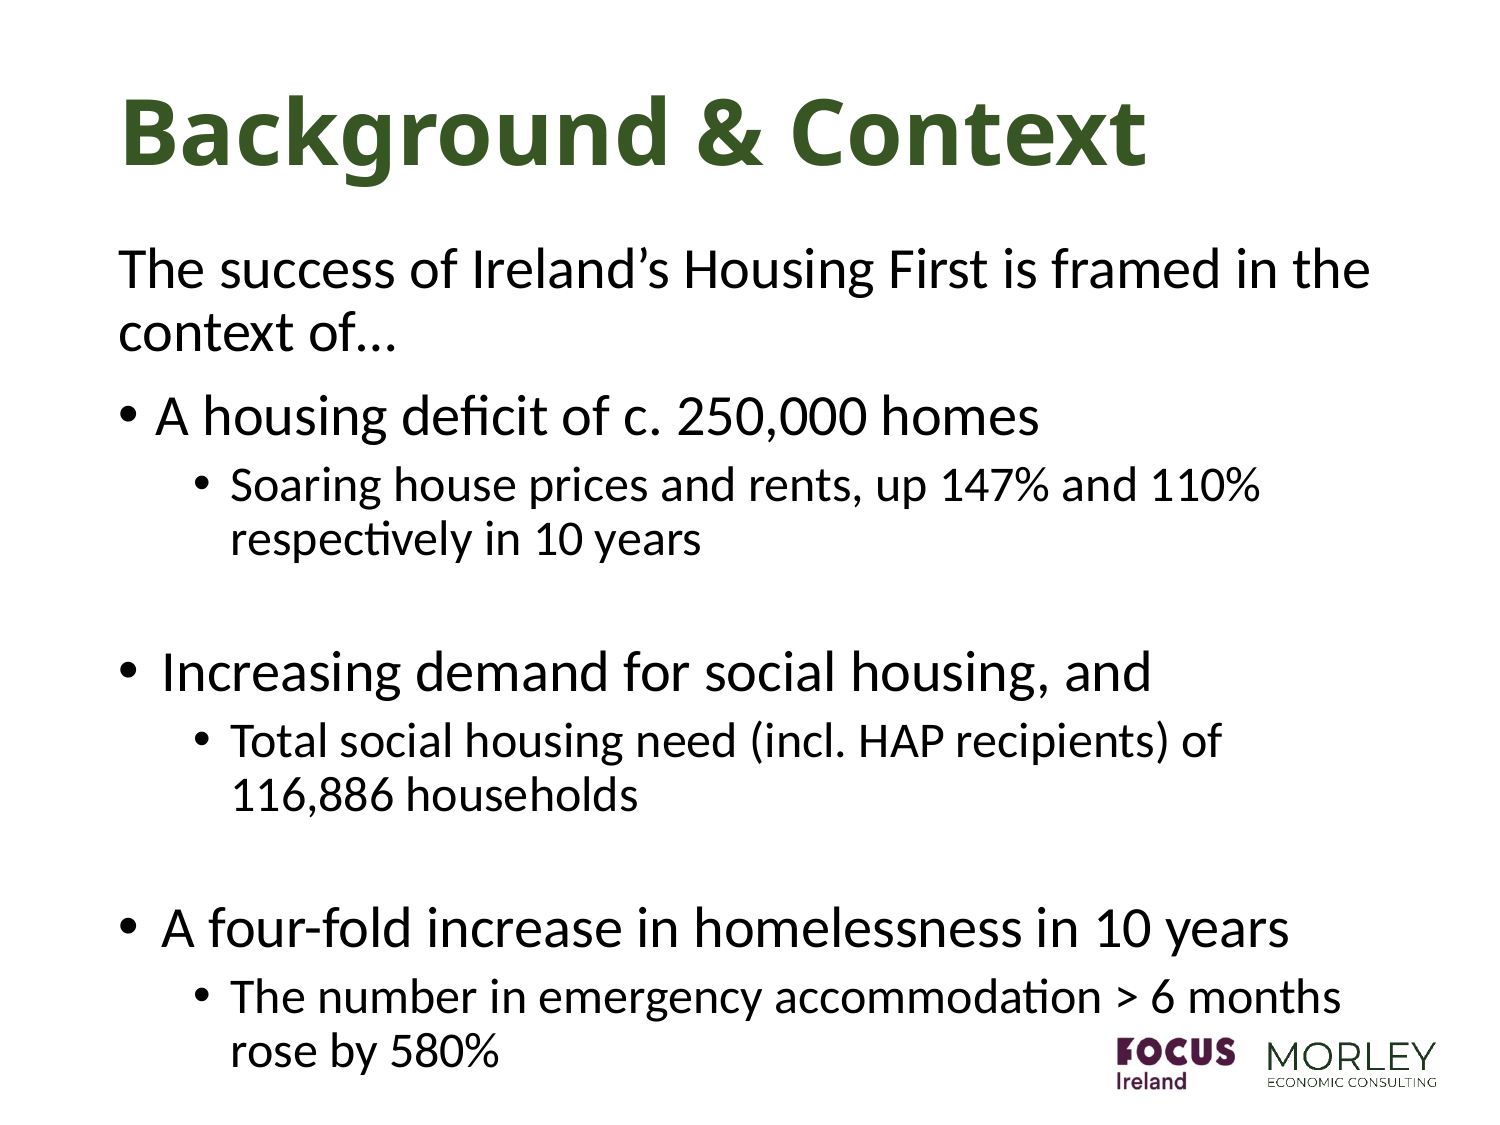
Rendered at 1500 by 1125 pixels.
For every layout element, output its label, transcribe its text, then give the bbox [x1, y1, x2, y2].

picture [1258, 1030, 1448, 1094]
picture [1109, 1031, 1240, 1099]
list The success of Ireland’s Housing First is framed in the context of… A housing deficit of c. 250,000 homes Soaring house prices and rents, up 147% and 110% respectively in 10 years Increasing demand for social housing, and Total social housing need (incl. HAP recipients) of 116,886 households A four-fold increase in homelessness in 10 years The number in emergency accommodation > 6 months rose by 580% [103, 230, 1397, 1022]
title Background & Context [103, 59, 1397, 212]
